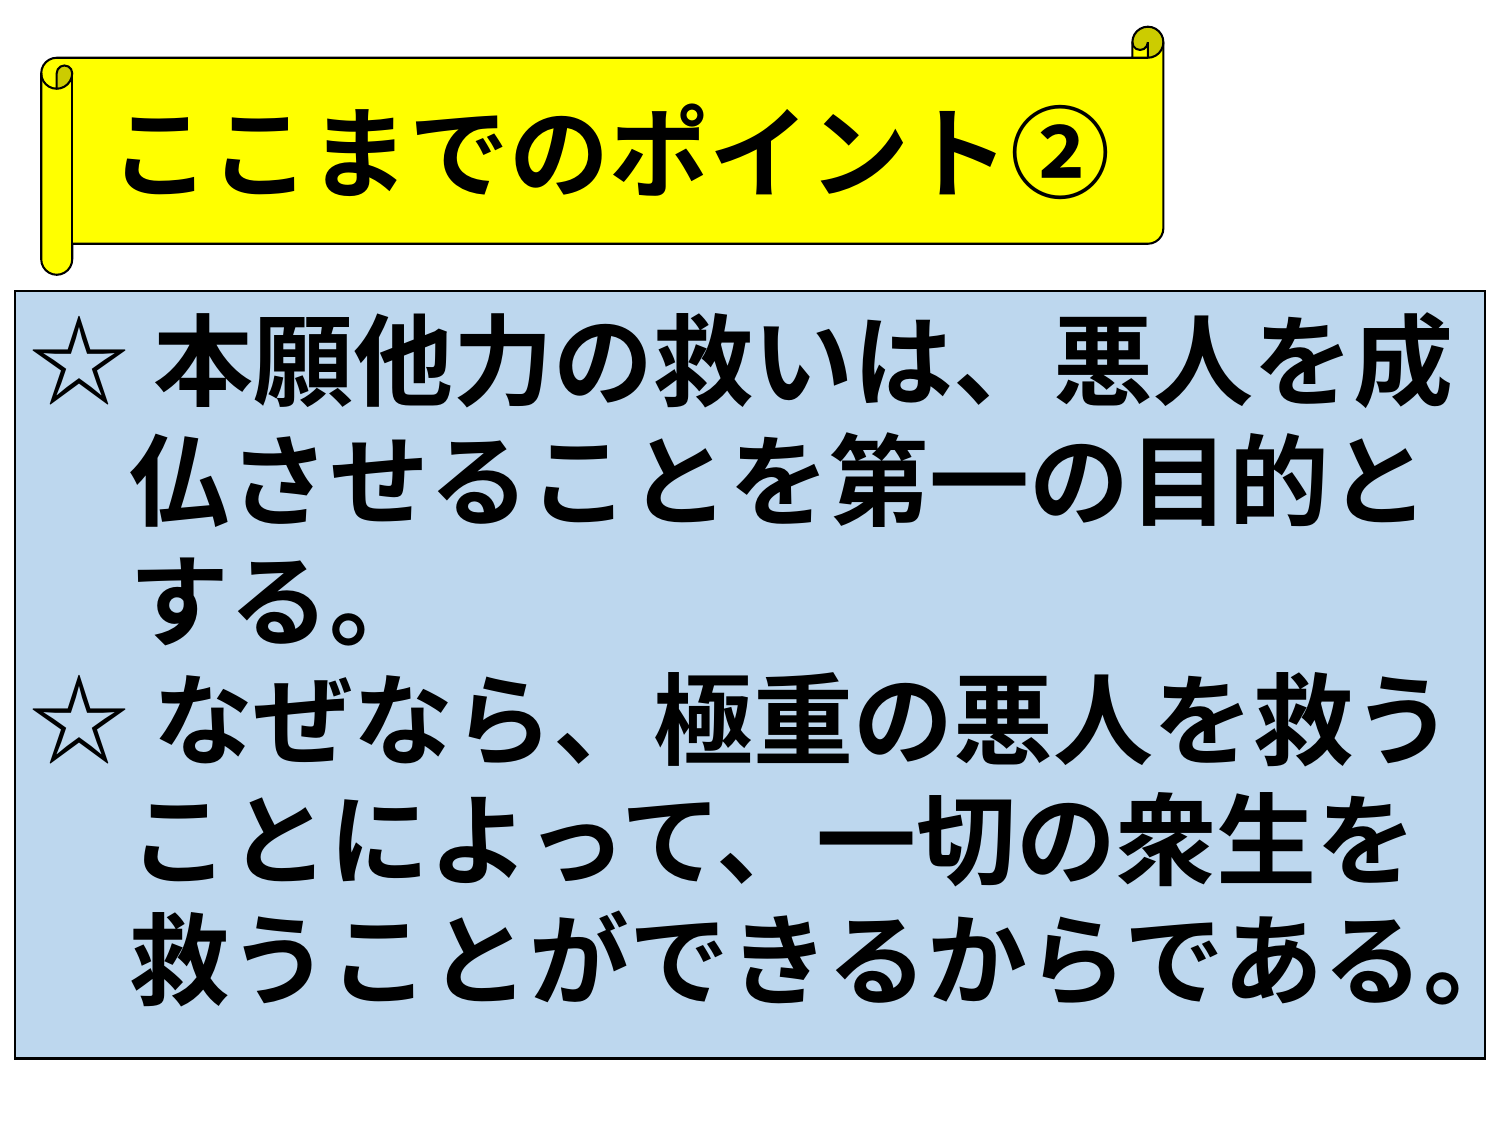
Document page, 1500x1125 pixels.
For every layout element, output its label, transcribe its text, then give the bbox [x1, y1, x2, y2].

text_box ここまでのポイント② [40, 25, 1165, 276]
text_box ☆本願他力の救いは、悪人を成 仏させることを第一の目的と する。 ☆なぜなら、極重の悪人を救う ことによって、一切の衆生を 救うことができるからである。 [14, 290, 1486, 1060]
